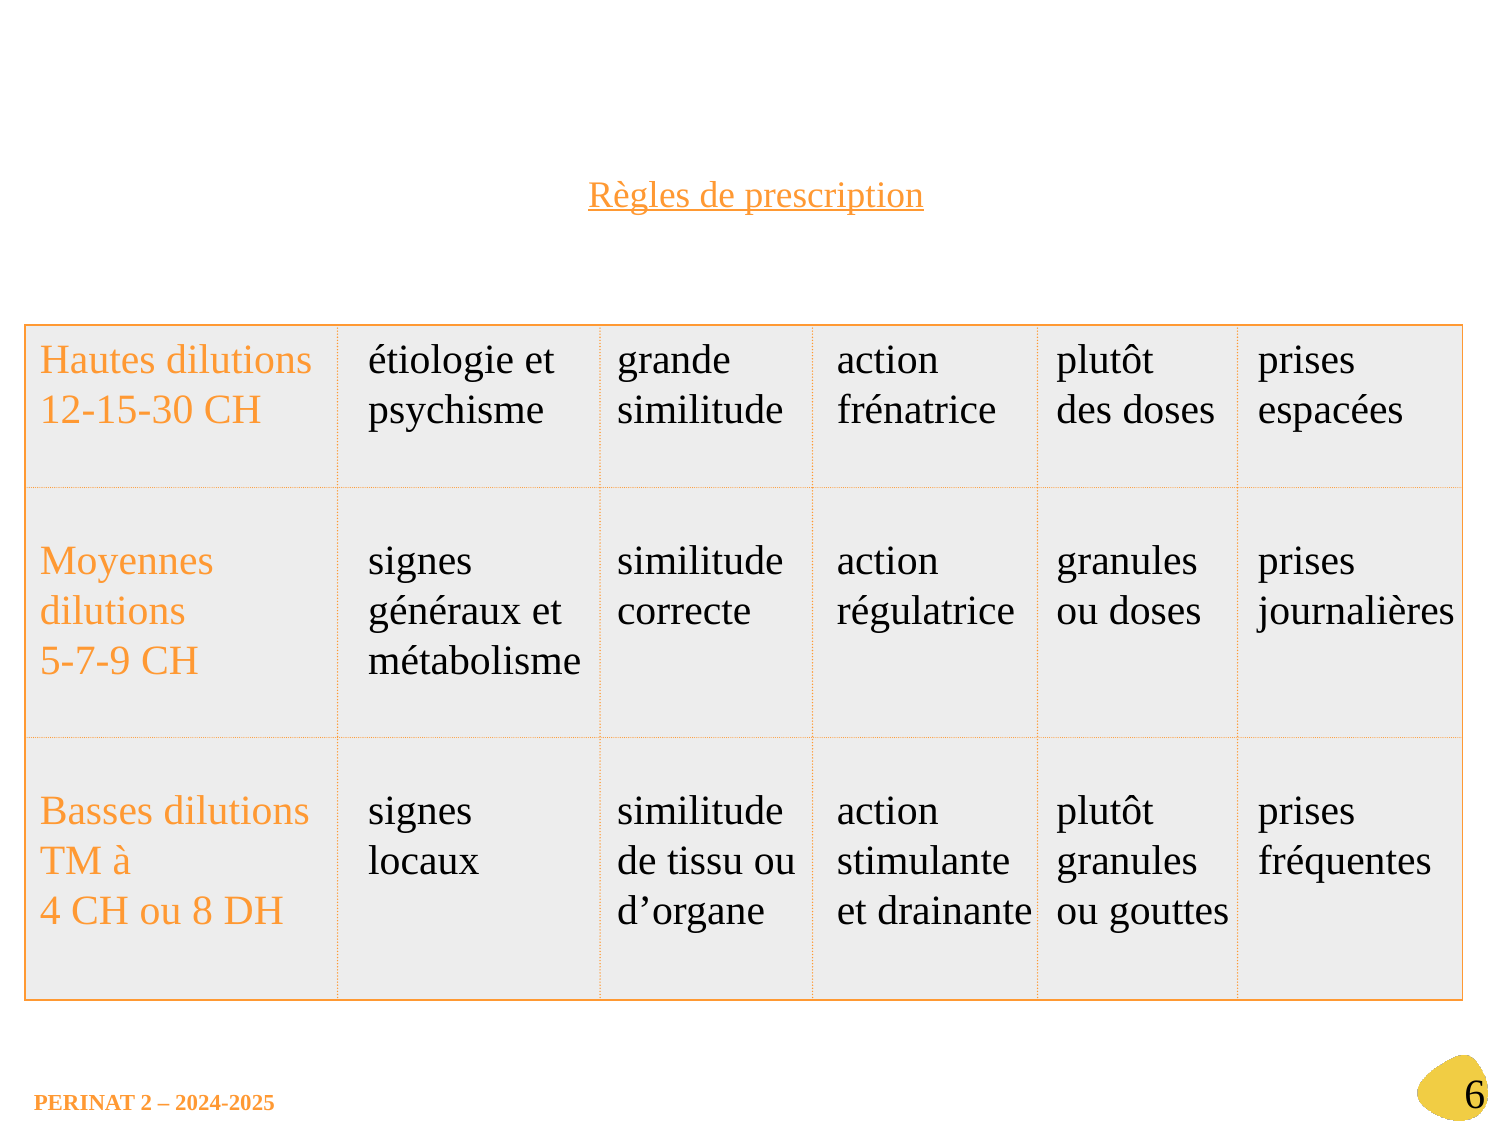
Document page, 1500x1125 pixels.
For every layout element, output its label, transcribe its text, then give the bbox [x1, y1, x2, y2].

text_box Règles de prescription [387, 162, 1125, 223]
text_box Hautes dilutions étiologie et grande action plutôt prises 12-15-30 CH psychisme similitude frénatrice des doses espacées Moyennes signes similitude action granules prises dilutions généraux et correcte régulatrice ou doses journalières 5-7-9 CH métabolisme Basses dilutions signes similitude action plutôt prises TM à locaux de tissu ou stimulante granules fréquentes 4 CH ou 8 DH d’organe et drainante ou gouttes [24, 324, 1500, 940]
text_box [24, 940, 1463, 1000]
picture [1411, 1053, 1494, 1122]
